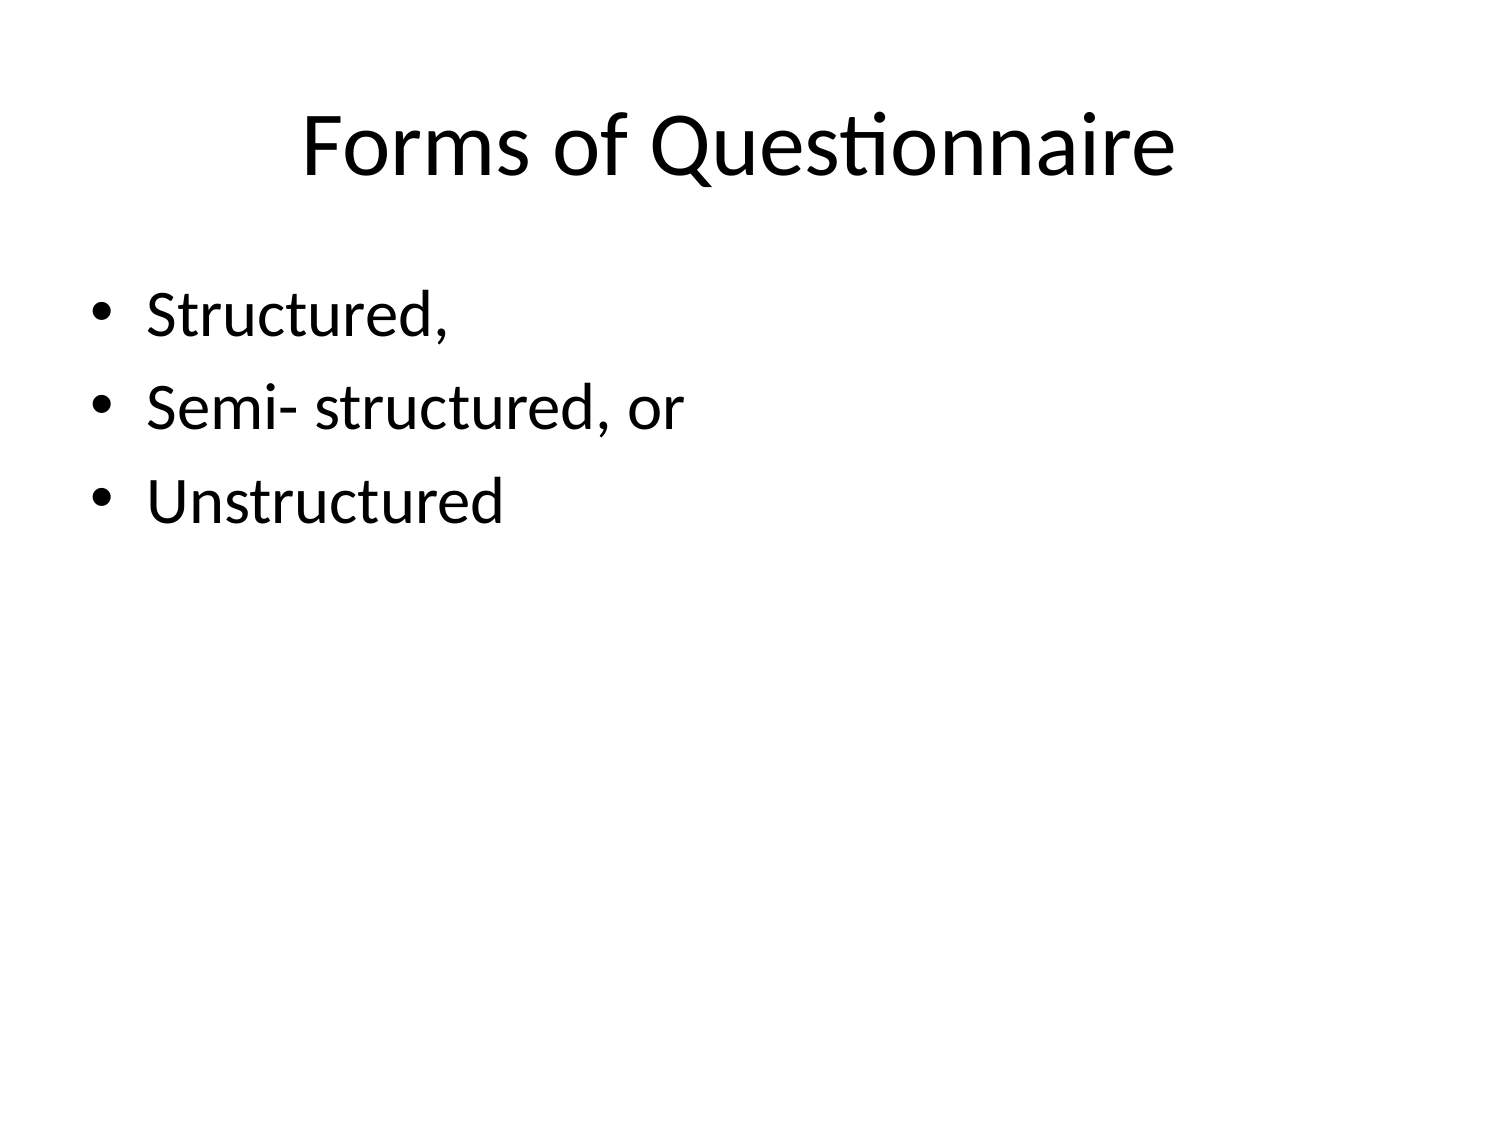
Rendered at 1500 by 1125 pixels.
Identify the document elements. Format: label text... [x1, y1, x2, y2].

list Structured, Semi- structured, or Unstructured [75, 262, 1425, 1005]
title Forms of Questionnaire [75, 45, 1425, 233]
